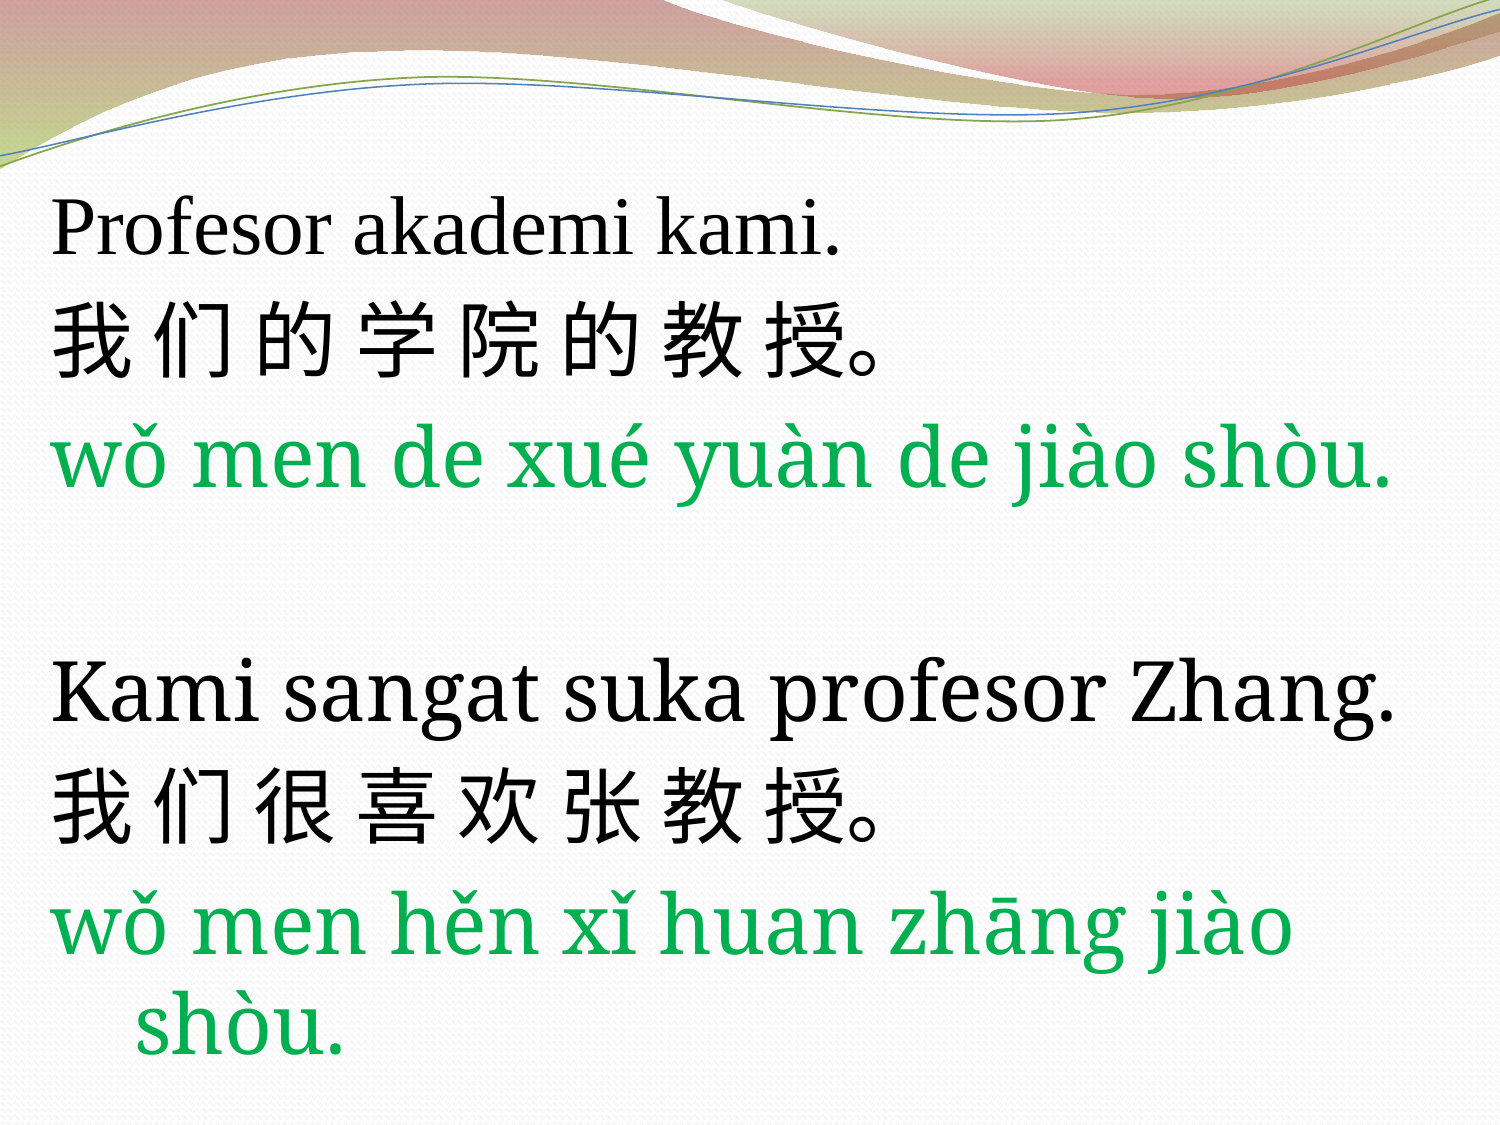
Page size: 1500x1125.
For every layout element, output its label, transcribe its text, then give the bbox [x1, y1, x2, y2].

list Profesor akademi kami. 我 们 的 学 院 的 教 授。 wǒ men de xué yuàn de jiào shòu. Kami sangat suka profesor Zhang. 我 们 很 喜 欢 张 教 授。 wǒ men hěn xǐ huan zhāng jiào shòu. [35, 164, 1465, 1090]
